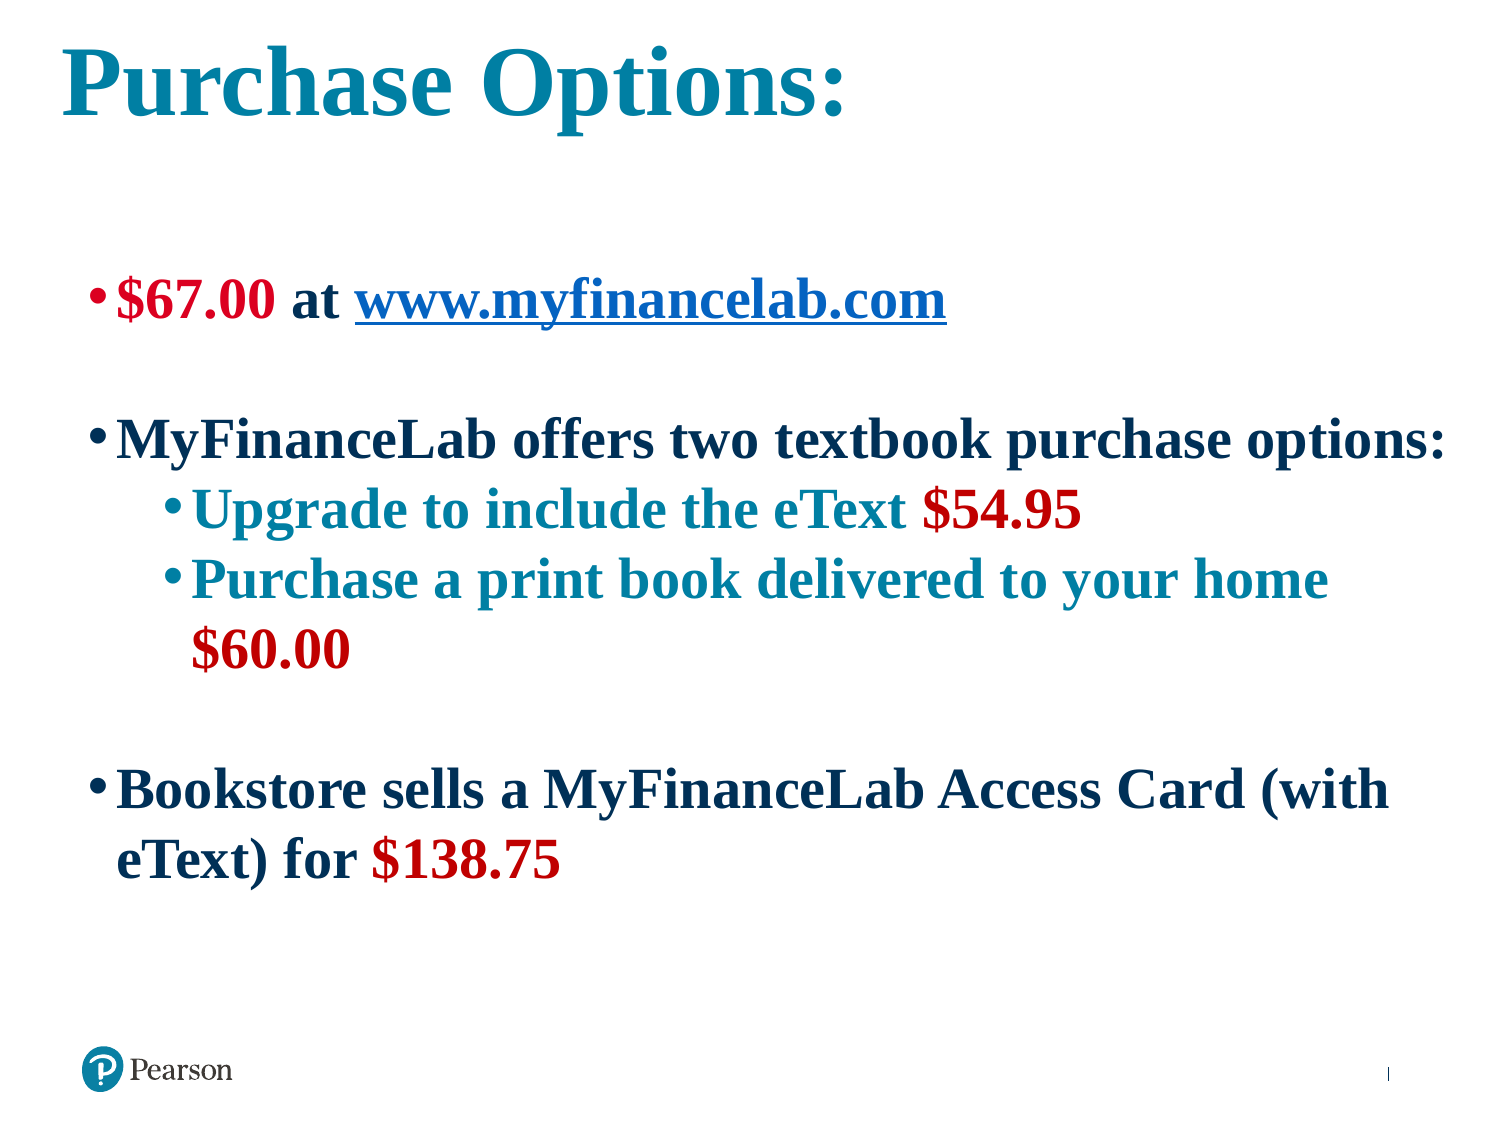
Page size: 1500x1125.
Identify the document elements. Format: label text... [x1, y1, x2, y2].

title Purchase Options: [61, 71, 1074, 136]
text_box $67.00 at www.myfinancelab.com MyFinanceLab offers two textbook purchase options: Upgrade to include the eText $54.95 Purchase a print book delivered to your home $60.00 Bookstore sells a MyFinanceLab Access Card (with eText) for $138.75 [87, 260, 1470, 981]
